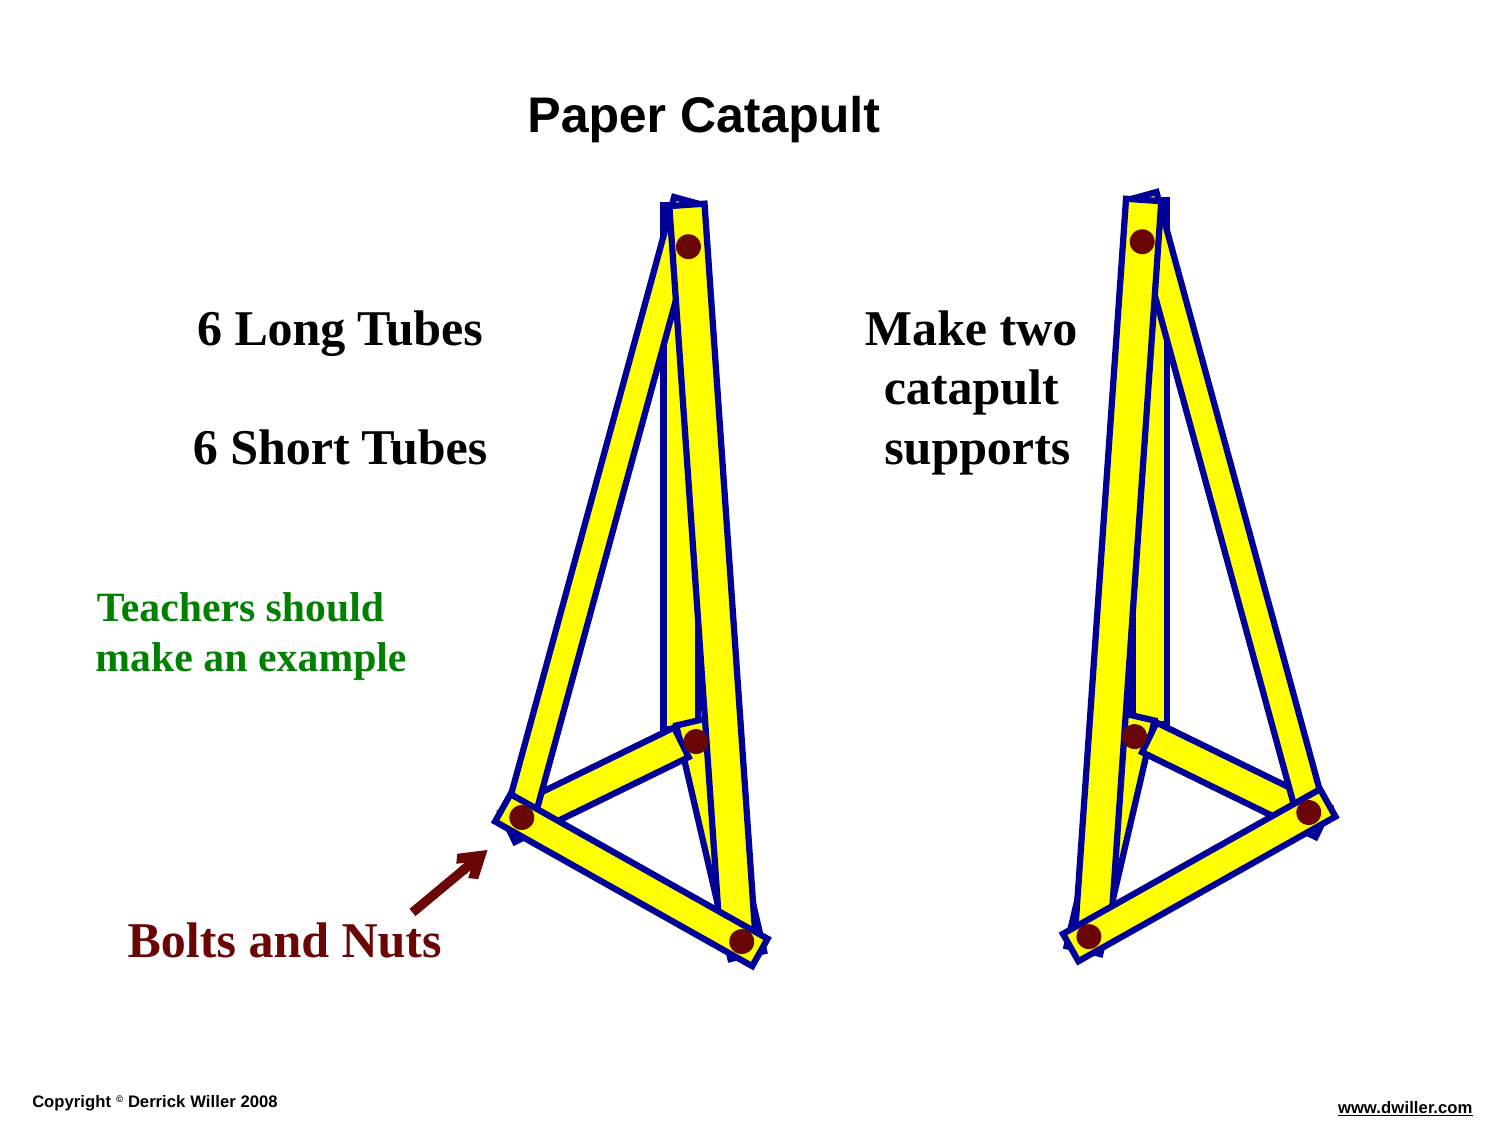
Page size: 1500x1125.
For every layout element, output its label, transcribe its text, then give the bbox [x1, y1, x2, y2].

text_box 6 Long Tubes 6 Short Tubes [178, 287, 483, 483]
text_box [483, 189, 779, 959]
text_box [1051, 184, 1347, 954]
text_box Make two catapult supports [850, 287, 1051, 483]
text_box Bolts and Nuts [112, 900, 457, 975]
text_box Teachers should make an example [70, 572, 422, 688]
